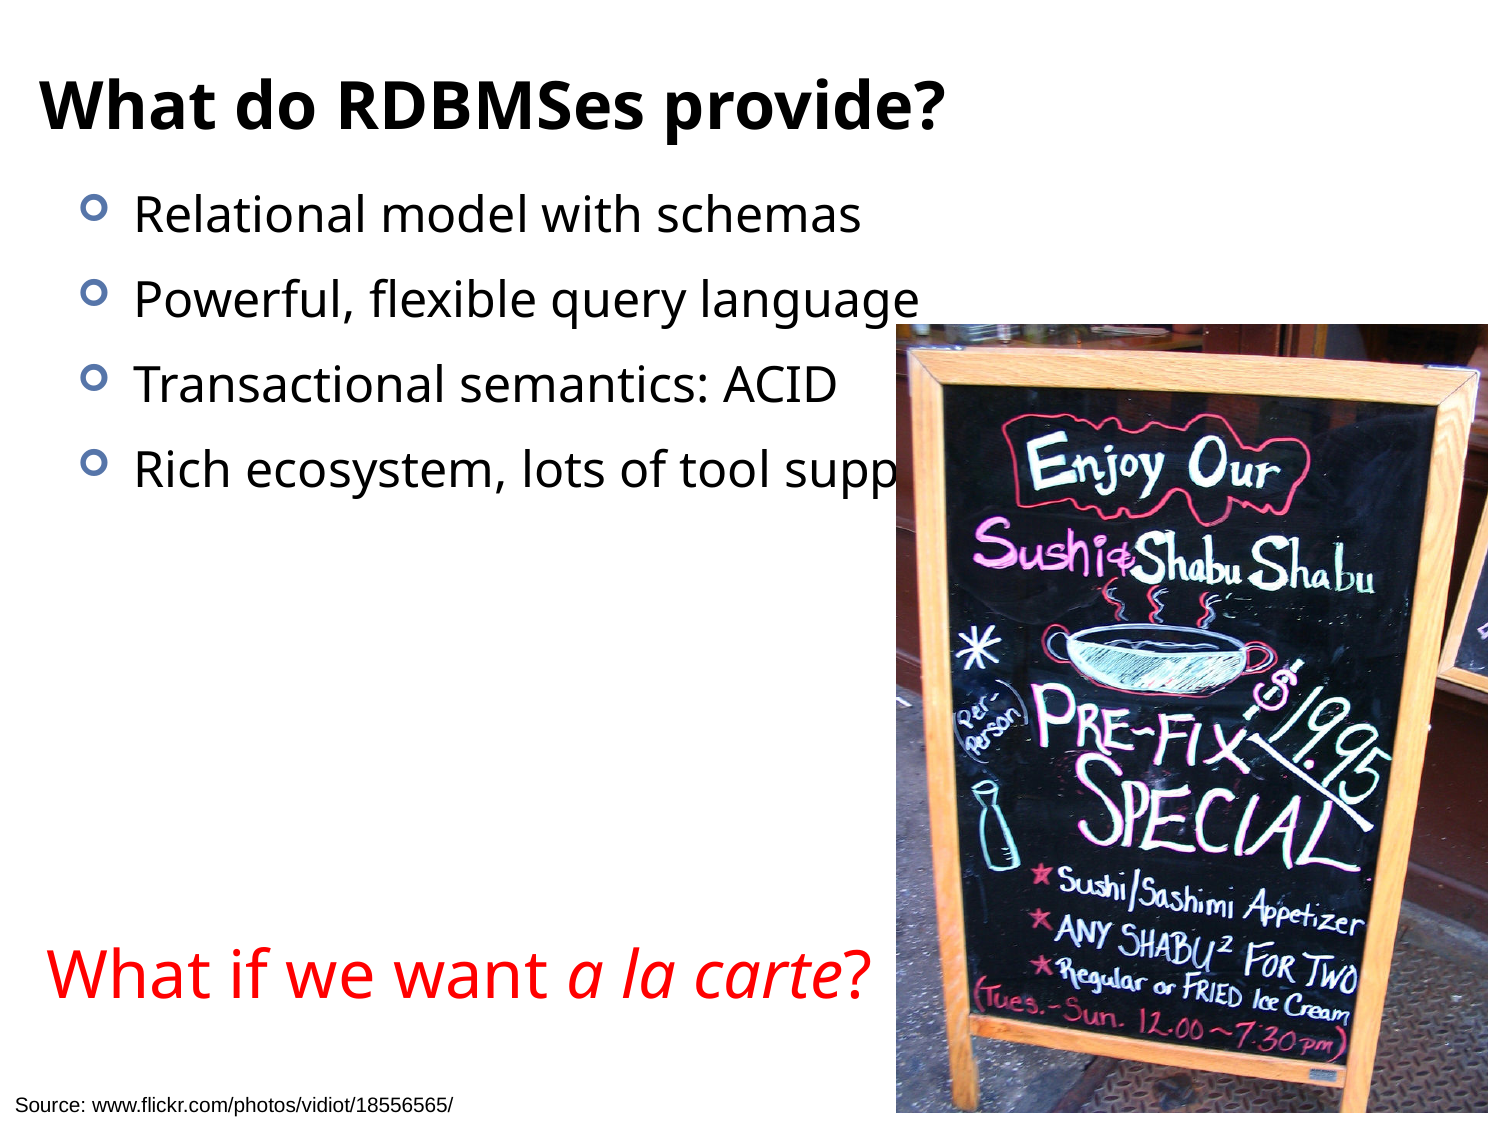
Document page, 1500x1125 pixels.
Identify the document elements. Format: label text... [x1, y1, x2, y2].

list Relational model with schemas Powerful, flexible query language Transactional semantics: ACID Rich ecosystem, lots of tool support [62, 174, 1451, 1013]
title What do RDBMSes provide? [24, 18, 1451, 188]
text_box What if we want a la carte? [31, 924, 888, 1020]
picture [896, 324, 1488, 1113]
text_box Source: www.flickr.com/photos/vidiot/18556565/ [0, 1084, 663, 1125]
